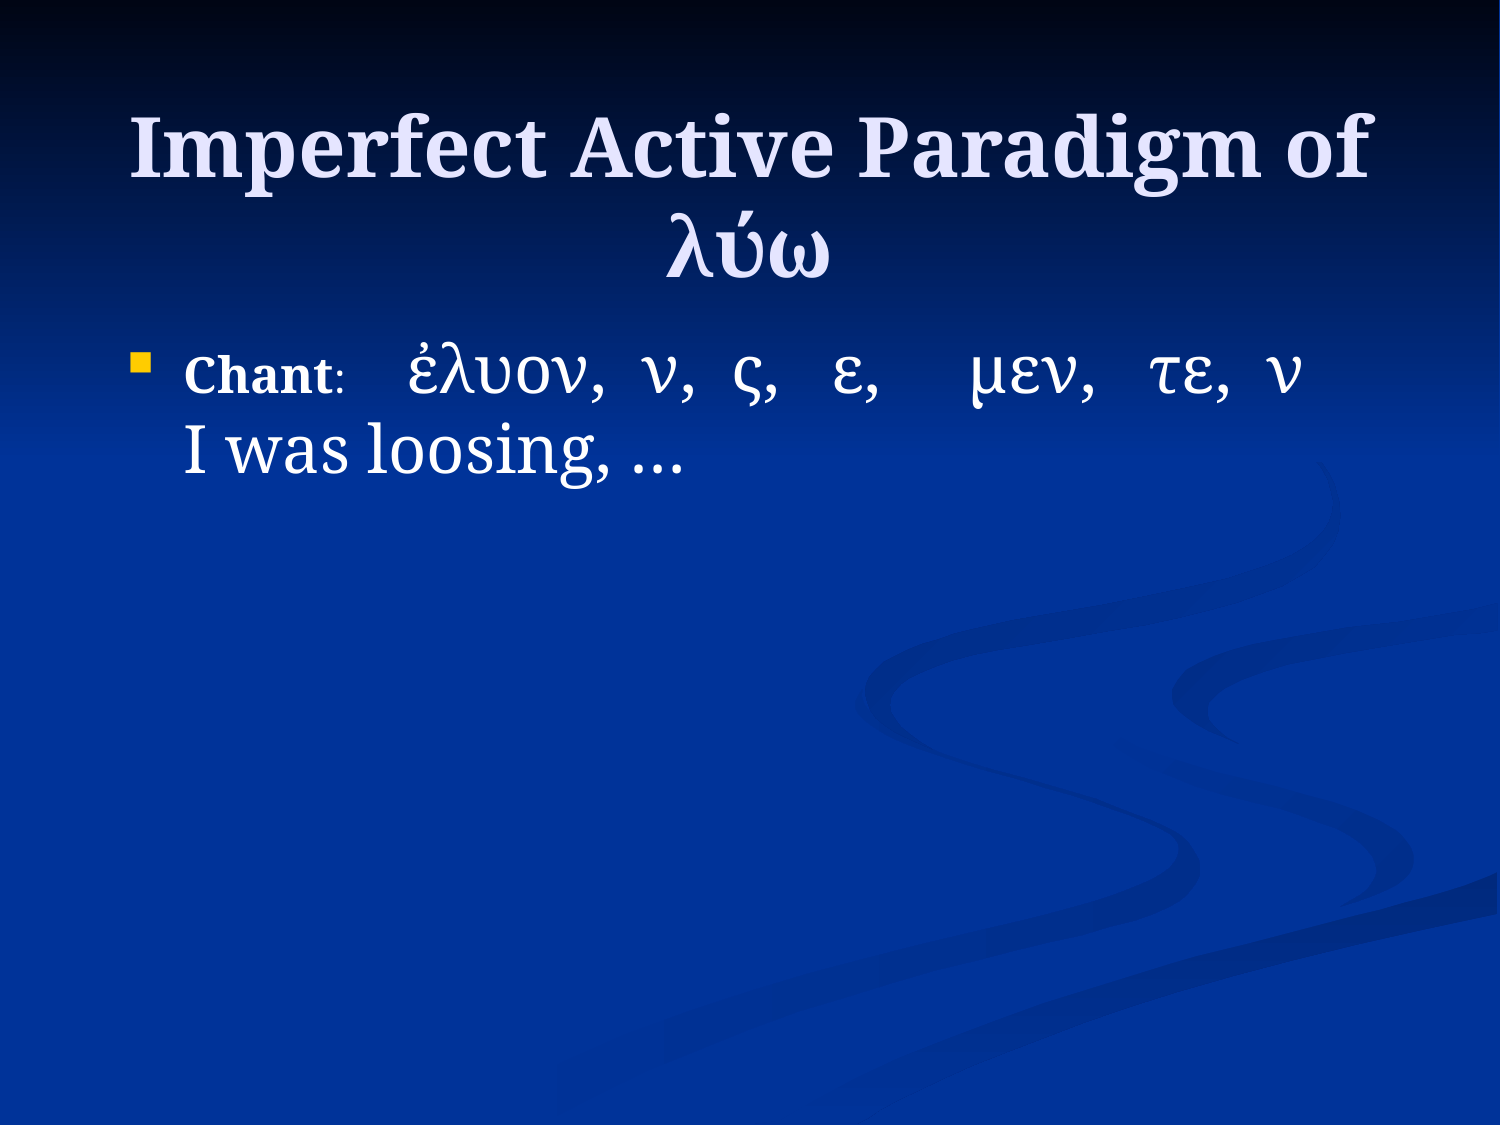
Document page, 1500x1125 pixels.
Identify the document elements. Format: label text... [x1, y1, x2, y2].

title Imperfect Active Paradigm of λύω [112, 135, 1388, 252]
list Chant: ἐλυον, ν, ς, ε, μεν, τε, ν I was loosing, … [112, 319, 1467, 1125]
